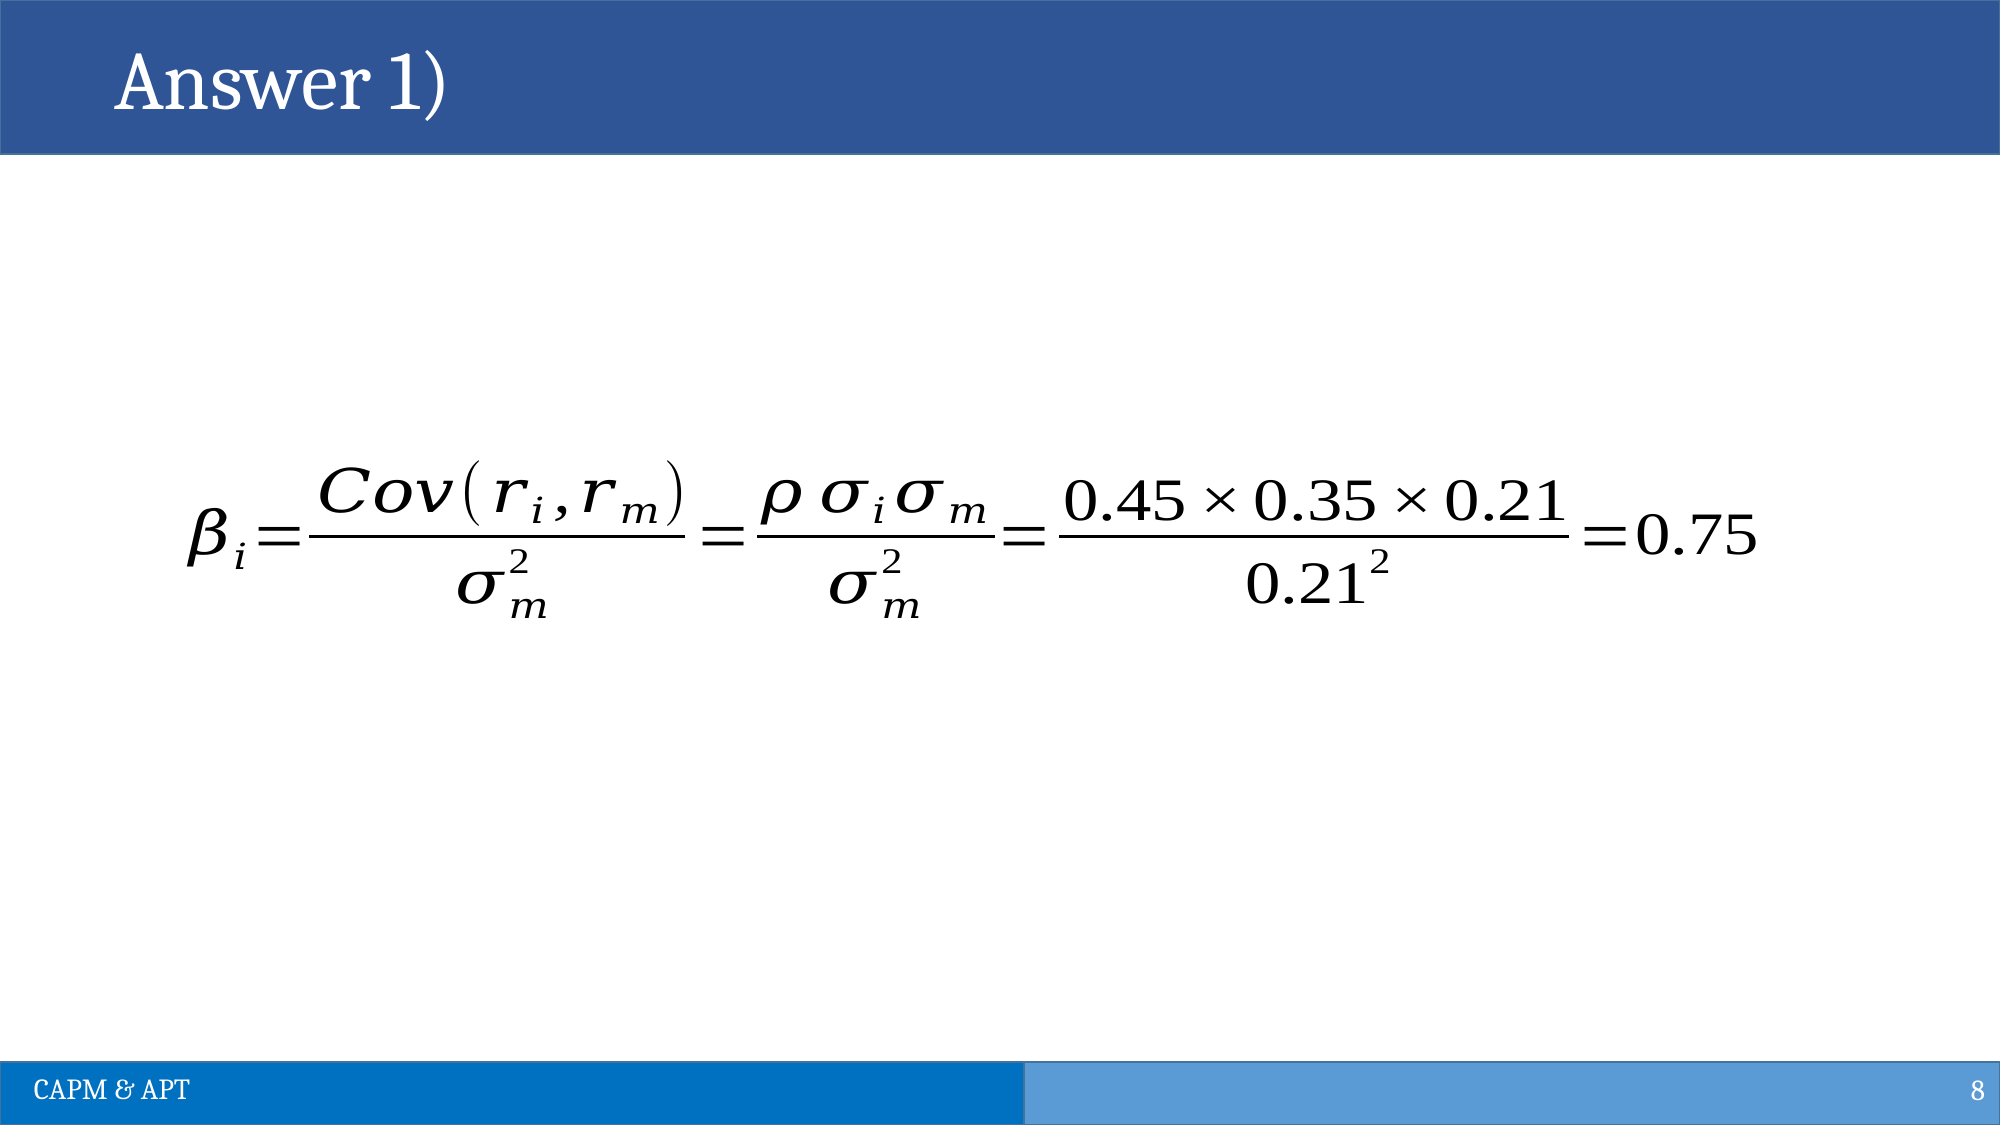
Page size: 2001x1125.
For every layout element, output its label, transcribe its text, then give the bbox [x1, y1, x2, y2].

text_box Answer 1) [99, 18, 1912, 134]
text_box CAPM & APT [19, 1063, 850, 1113]
text_box [1023, 1061, 2000, 1125]
text_box [0, 1061, 1023, 1125]
slide_number 8 [1550, 1059, 2000, 1120]
text_box [0, 0, 2000, 155]
